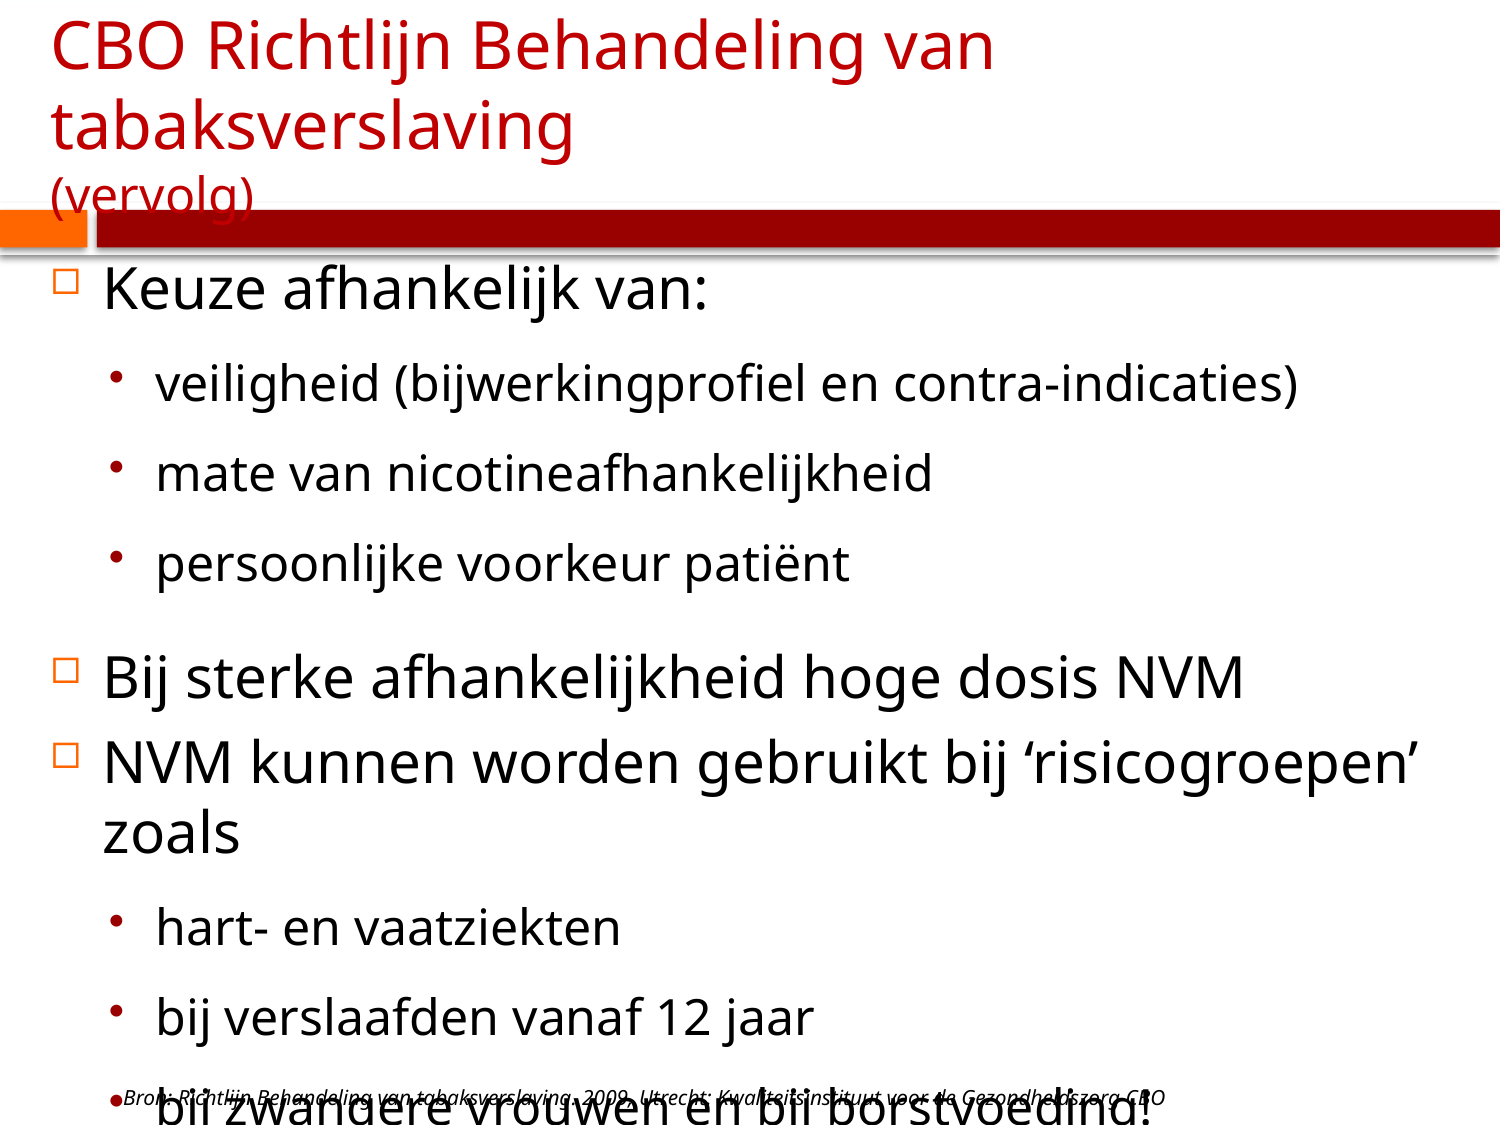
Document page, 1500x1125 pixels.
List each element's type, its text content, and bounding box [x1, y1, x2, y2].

text_box Bron: Richtlijn Behandeling van tabaksverslaving. 2009, Utrecht: Kwaliteitsinstituut voor de Gezondheidszorg CBO [108, 1077, 1187, 1118]
list Keuze afhankelijk van: veiligheid (bijwerkingprofiel en contra-indicaties) mate van nicotineafhankelijkheid persoonlijke voorkeur patiënt Bij sterke afhankelijkheid hoge dosis NVM NVM kunnen worden gebruikt bij ‘risicogroepen’ zoals hart- en vaatziekten bij verslaafden vanaf 12 jaar bij zwangere vrouwen en bij borstvoeding! [35, 243, 1500, 1125]
title CBO Richtlijn Behandeling van tabaksverslaving (vervolg) [34, 34, 1500, 272]
